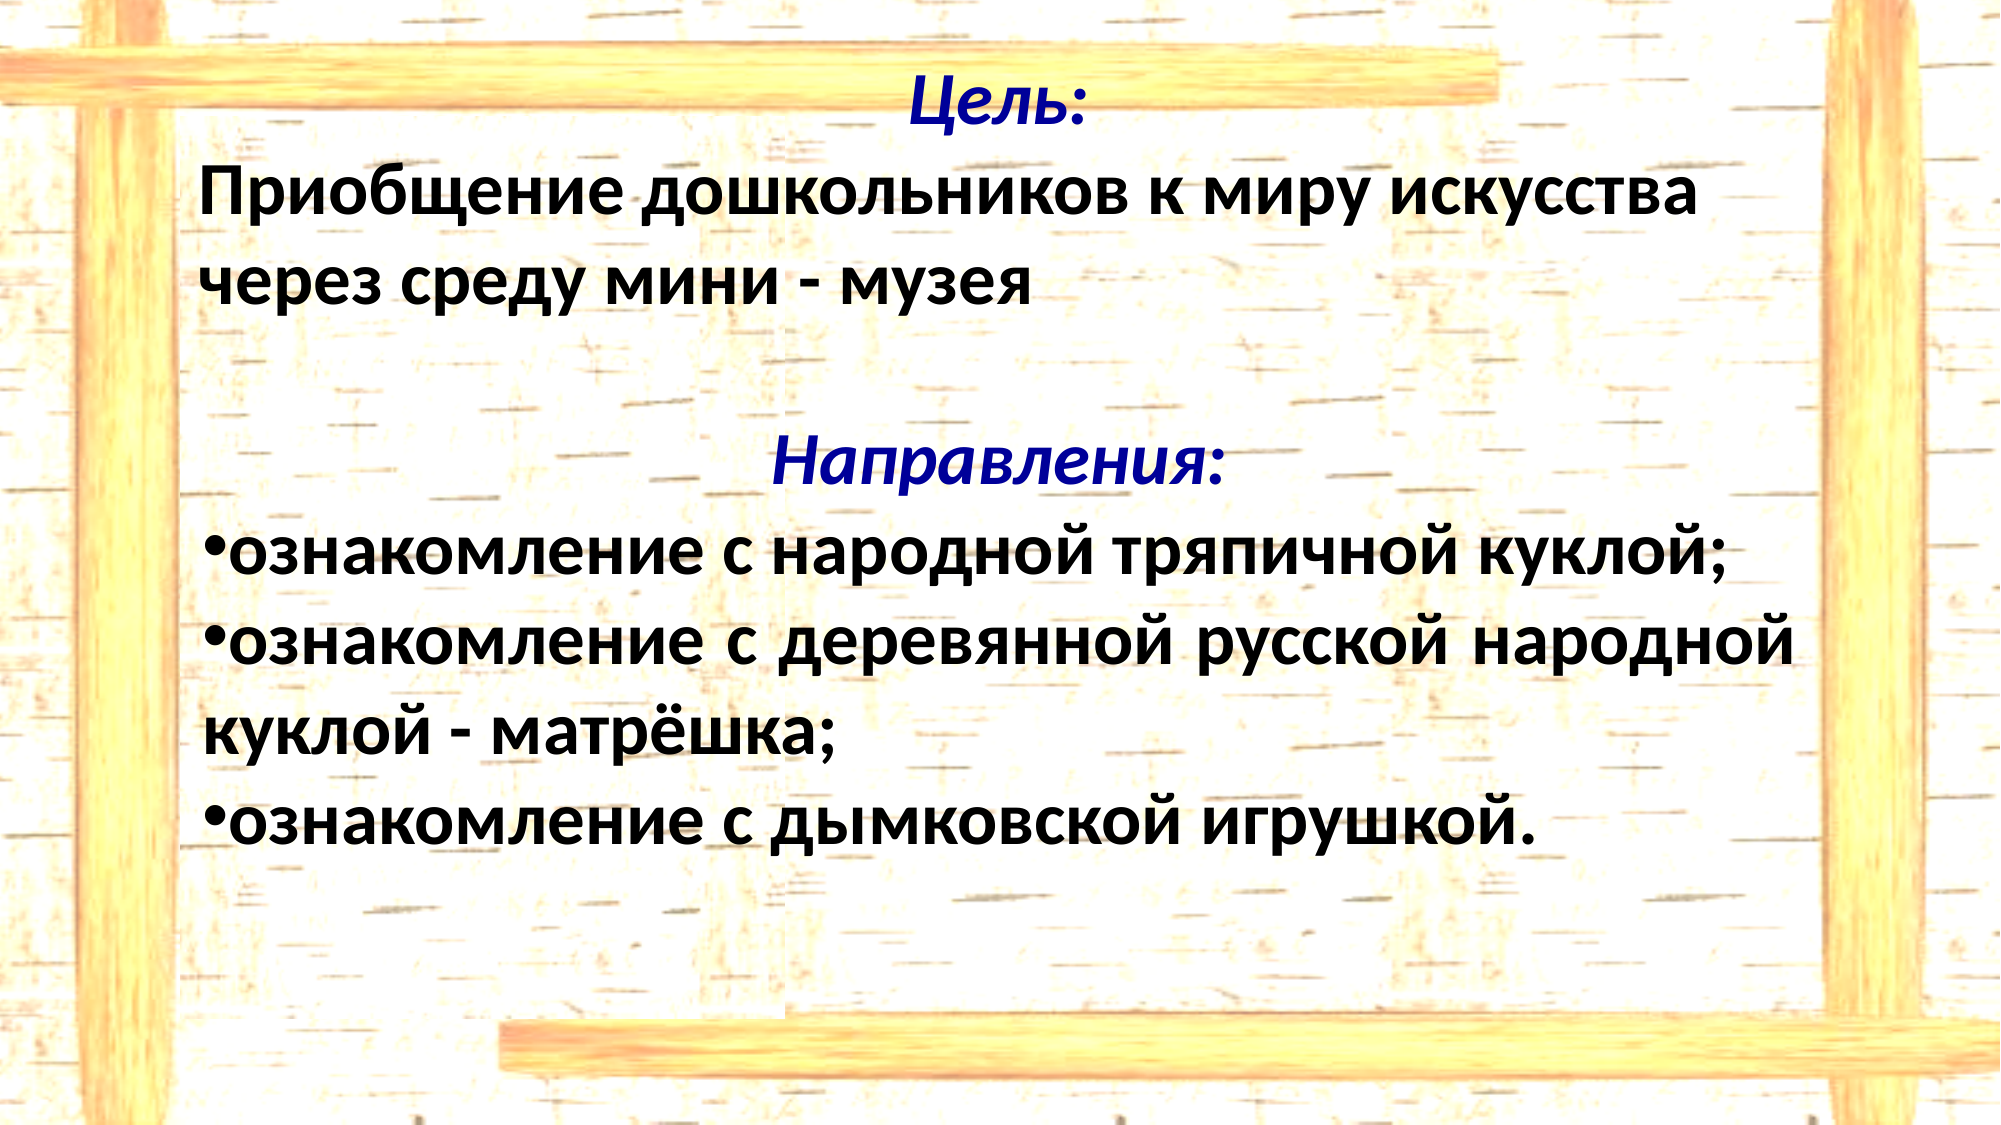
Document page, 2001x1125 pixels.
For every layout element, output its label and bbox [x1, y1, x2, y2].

text_box [0, 0, 2000, 1125]
